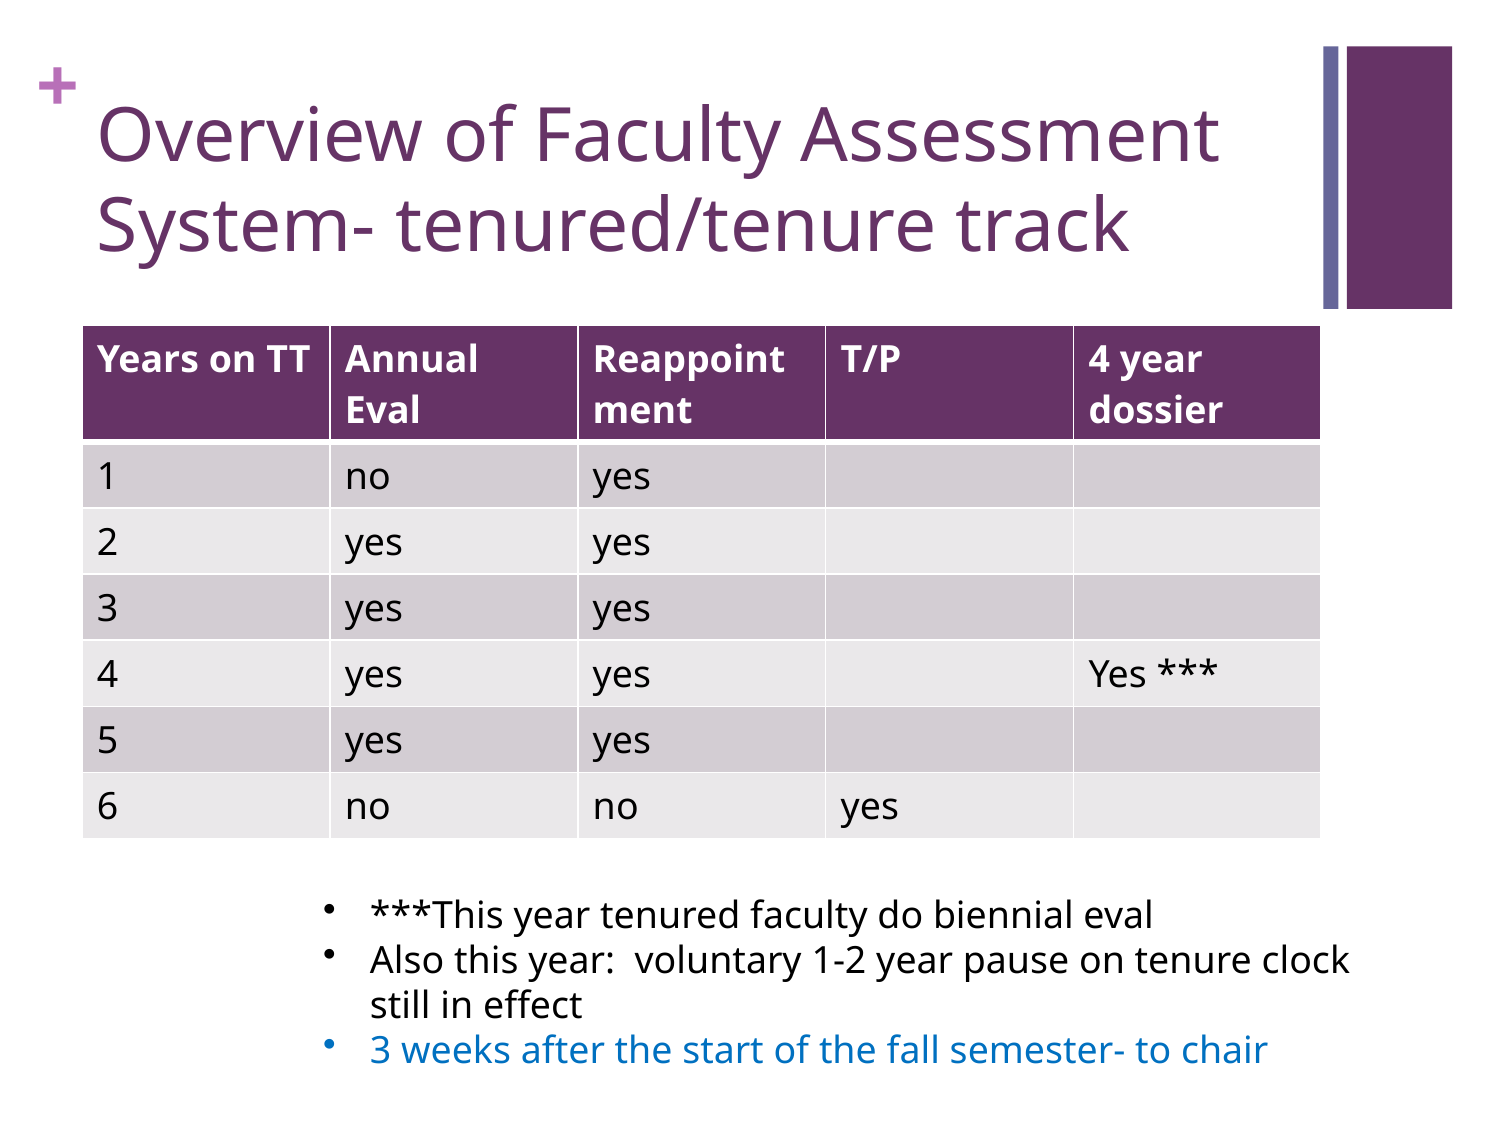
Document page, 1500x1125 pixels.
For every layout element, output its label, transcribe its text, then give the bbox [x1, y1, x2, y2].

table_header T/P [826, 326, 1073, 439]
table_cell 6 [83, 773, 329, 838]
table_header Annual Eval [331, 326, 577, 439]
table_cell yes [579, 445, 825, 507]
table_cell yes [331, 575, 577, 639]
table_cell yes [331, 509, 577, 573]
table_cell 1 [83, 445, 329, 507]
table_header Years on TT [83, 326, 329, 439]
table_cell Yes *** [1074, 641, 1320, 706]
table_cell no [331, 773, 577, 838]
text_box ***This year tenured faculty do biennial eval Also this year: voluntary 1-2 year pause on tenure clock still in effect 3 weeks after the start of the fall semester- to chair [308, 884, 1428, 1079]
table_cell yes [579, 509, 825, 573]
table_cell no [579, 773, 825, 838]
table_cell 2 [83, 509, 329, 573]
table_cell [826, 641, 1073, 706]
table_cell yes [826, 773, 1073, 838]
table_cell 4 [83, 641, 329, 706]
table_cell [826, 707, 1073, 772]
table_cell [826, 575, 1073, 639]
title Overview of Faculty Assessment System- tenured/tenure track [81, 79, 1322, 263]
table_cell 3 [83, 575, 329, 639]
table_cell [1074, 575, 1320, 639]
table_cell yes [579, 641, 825, 706]
table_cell [1074, 707, 1320, 772]
table_cell yes [579, 707, 825, 772]
table_header 4 year dossier [1074, 326, 1320, 439]
table_cell yes [331, 707, 577, 772]
table_cell [826, 509, 1073, 573]
table_cell no [331, 445, 577, 507]
table_header Reappointment [579, 326, 825, 439]
table_cell yes [331, 641, 577, 706]
table_cell [1074, 509, 1320, 573]
table_cell [1074, 445, 1320, 507]
table_cell 5 [83, 707, 329, 772]
table_cell [1074, 773, 1320, 838]
table_cell yes [579, 575, 825, 639]
table_cell [826, 445, 1073, 507]
